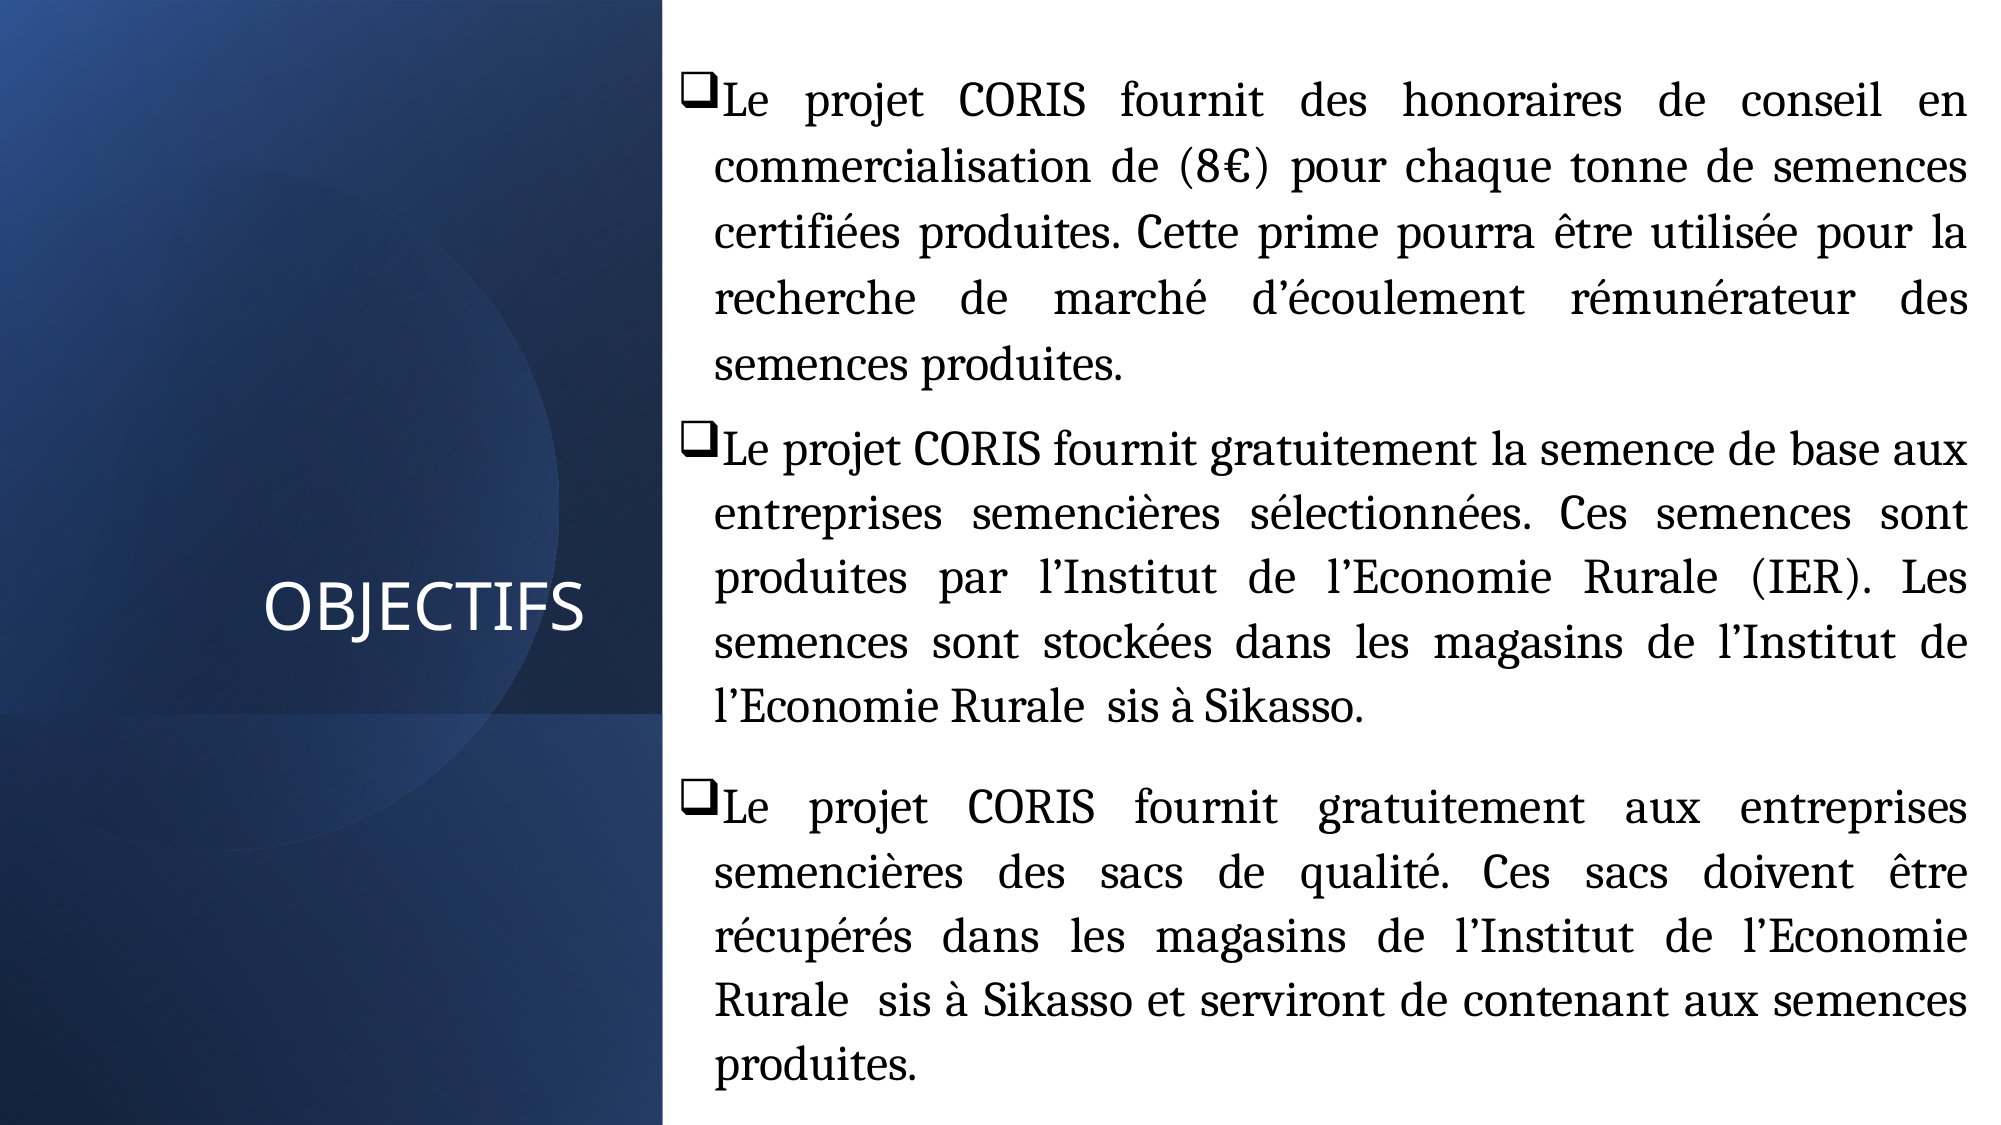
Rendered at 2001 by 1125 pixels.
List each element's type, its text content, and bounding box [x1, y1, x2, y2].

text_box [0, 0, 663, 1124]
text_box [663, 0, 2000, 1125]
list Le projet CORIS fournit des honoraires de conseil en commercialisation de (8€) pour chaque tonne de semences certifiées produites. Cette prime pourra être utilisée pour la recherche de marché d’écoulement rémunérateur des semences produites. Le projet CORIS fournit gratuitement la semence de base aux entreprises semencières sélectionnées. Ces semences sont produites par l’Institut de l’Economie Rurale (IER). Les semences sont stockées dans les magasins de l’Institut de l’Economie Rurale sis à Sikasso. Le projet CORIS fournit gratuitement aux entreprises semencières des sacs de qualité. Ces sacs doivent être récupérés dans les magasins de l’Institut de l’Economie Rurale sis à Sikasso et serviront de contenant aux semences produites. [662, 28, 1984, 1124]
title OBJECTIFS [76, 96, 602, 652]
